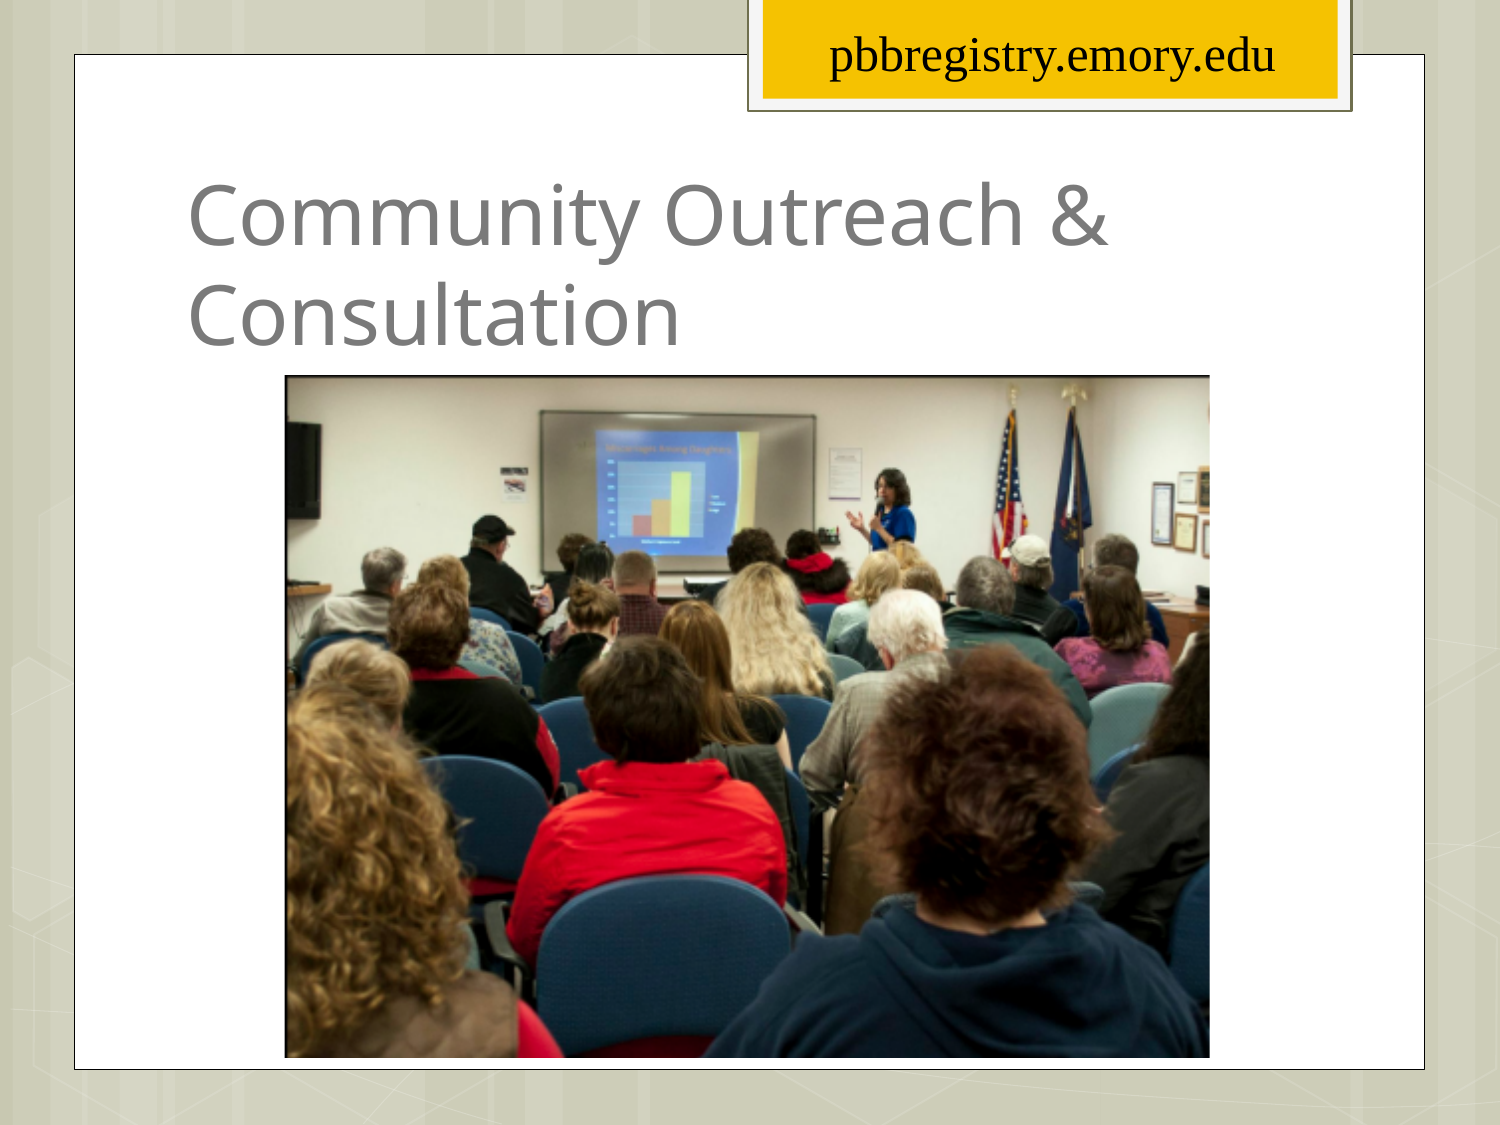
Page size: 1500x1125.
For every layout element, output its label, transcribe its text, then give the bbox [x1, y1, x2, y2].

text_box pbbregistry.emory.edu [814, 13, 1292, 149]
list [284, 374, 1210, 1058]
title Community Outreach & Consultation [171, 168, 1324, 356]
